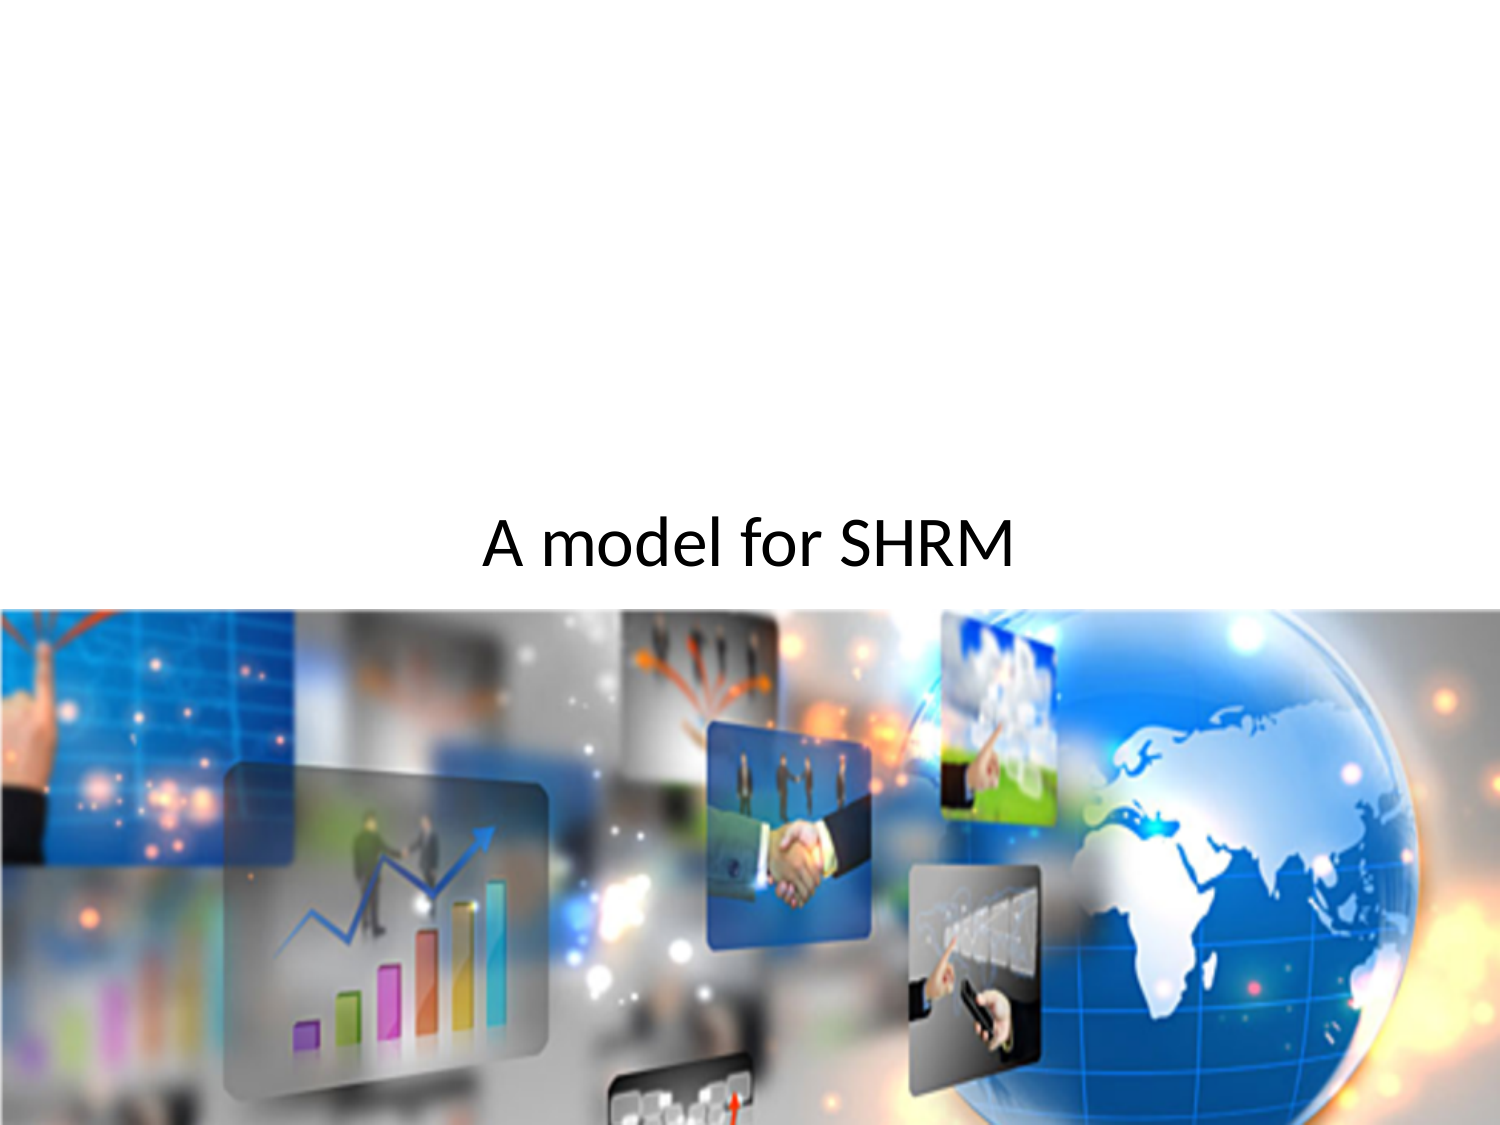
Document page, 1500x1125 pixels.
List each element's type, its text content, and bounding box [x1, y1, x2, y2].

picture [0, 609, 1500, 1125]
title A model for SHRM [75, 487, 1425, 607]
